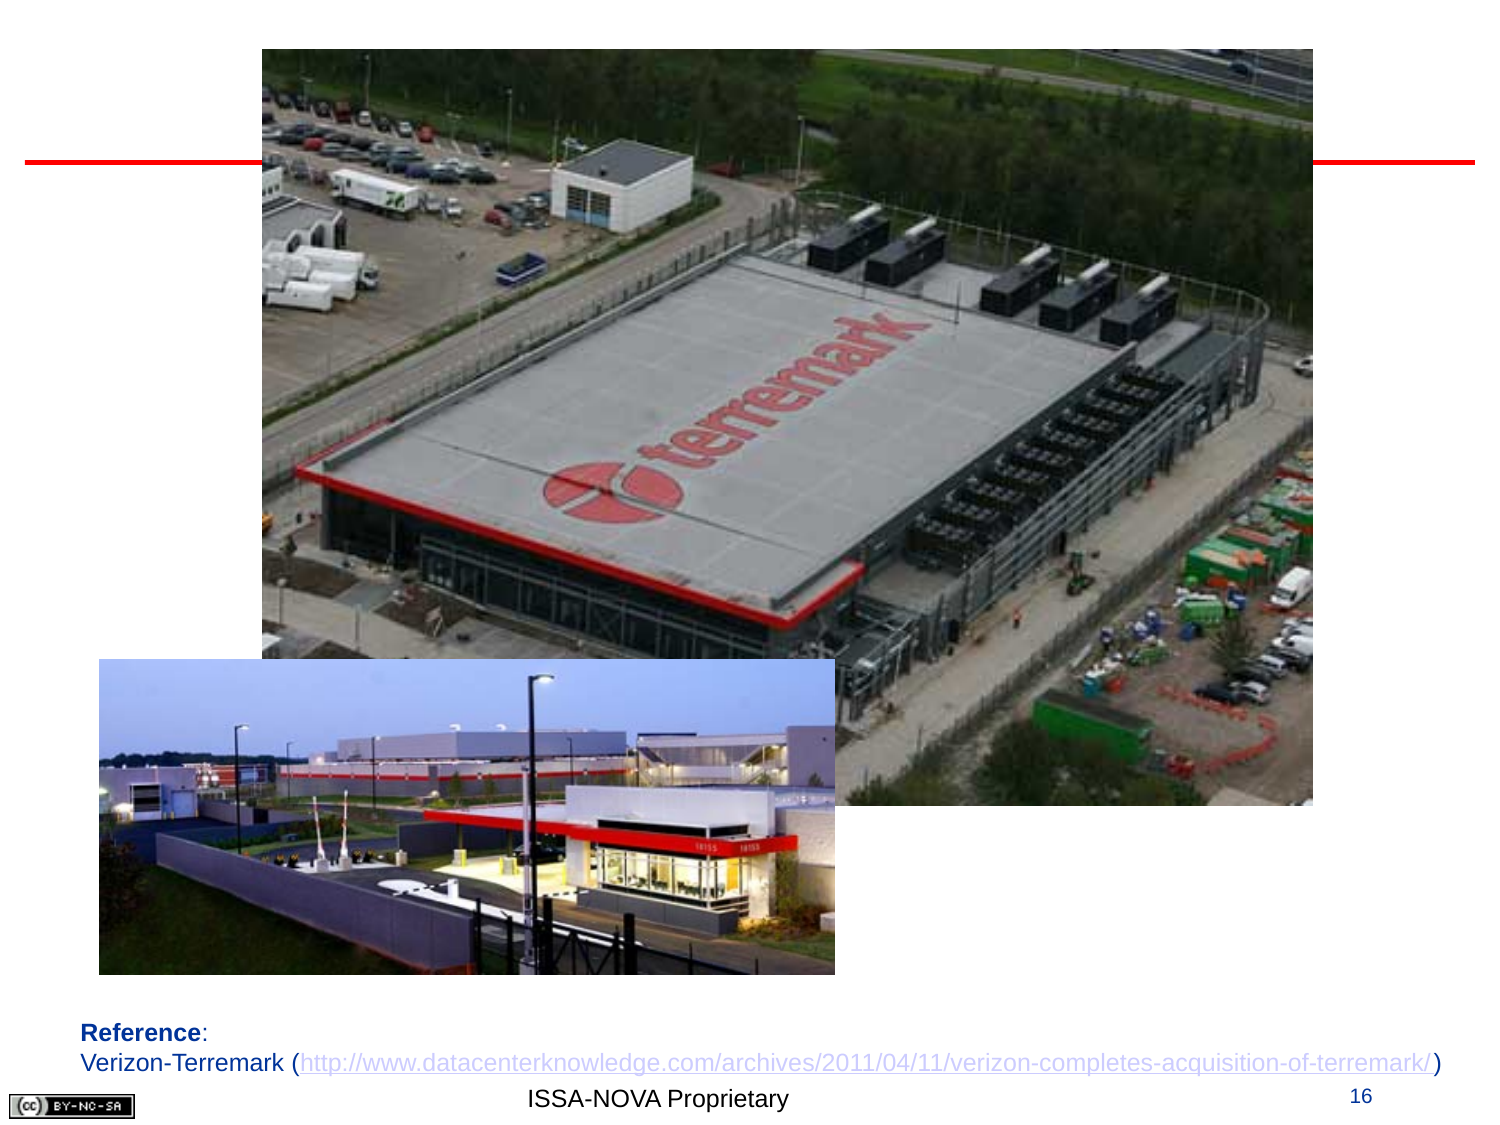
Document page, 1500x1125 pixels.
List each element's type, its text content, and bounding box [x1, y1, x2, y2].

picture [9, 1094, 135, 1119]
picture [99, 49, 1313, 976]
text_box Reference: Verizon-Terremark (http://www.datacenterknowledge.com/archives/2011/04/11/verizon-completes-acquisition-of-terremark/) [65, 1009, 1457, 1084]
footer ISSA-NOVA Proprietary [512, 1084, 988, 1125]
slide_number 16 [1074, 1084, 1388, 1113]
